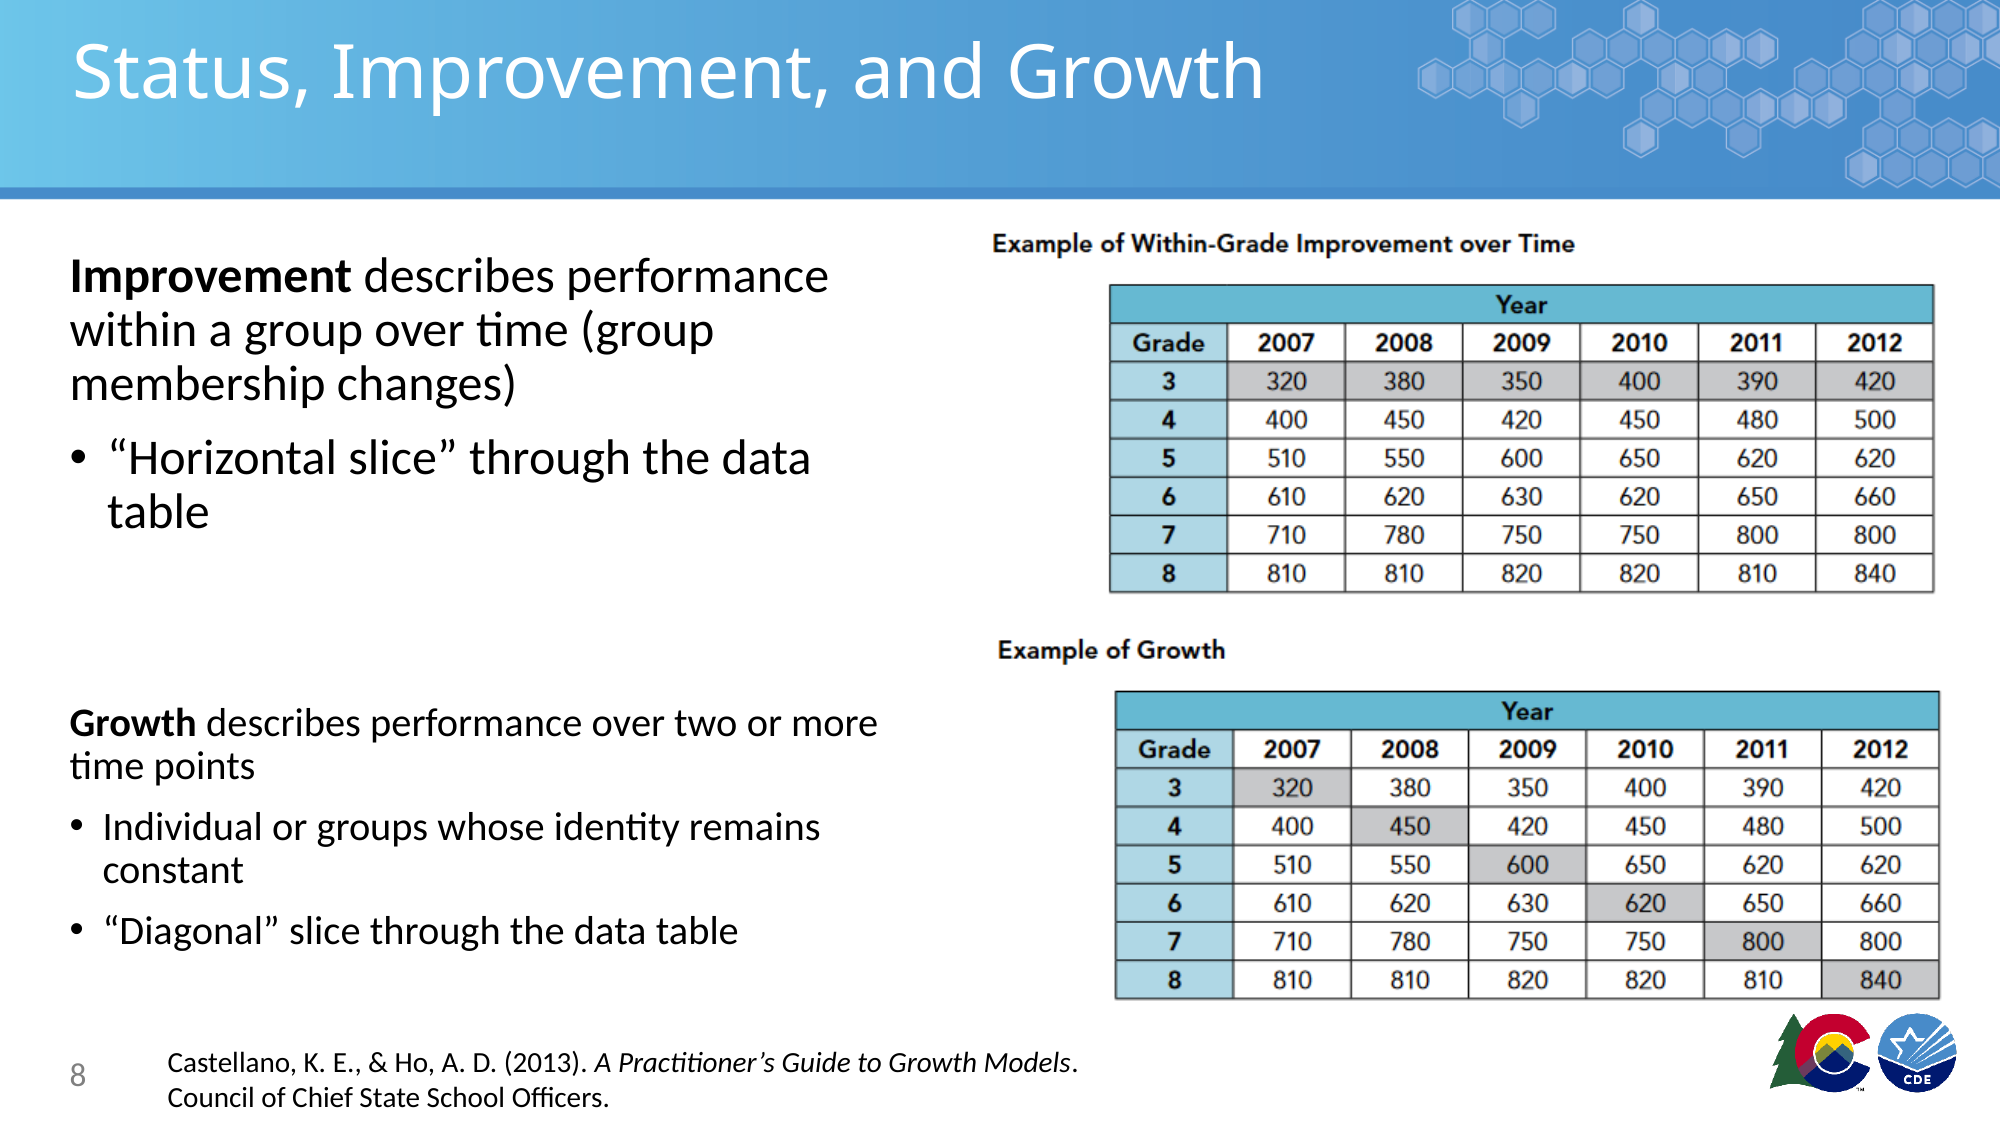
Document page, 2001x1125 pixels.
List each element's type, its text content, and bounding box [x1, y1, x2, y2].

picture [0, 0, 2000, 200]
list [977, 228, 1946, 608]
title Status, Improvement, and Growth [72, 33, 1396, 182]
picture [987, 633, 1946, 1010]
list Improvement describes performance within a group over time (group membership changes) “Horizontal slice” through the data table [54, 241, 911, 575]
text_box Castellano, K. E., & Ho, A. D. (2013). A Practitioner’s Guide to Growth Models. Council of Chief State School Officers. [152, 1036, 1178, 1121]
slide_number 8 [54, 1042, 152, 1103]
picture [1768, 1012, 1957, 1093]
text_box Growth describes performance over two or more time points Individual or groups whose identity remains constant “Diagonal” slice through the data table [54, 628, 911, 962]
